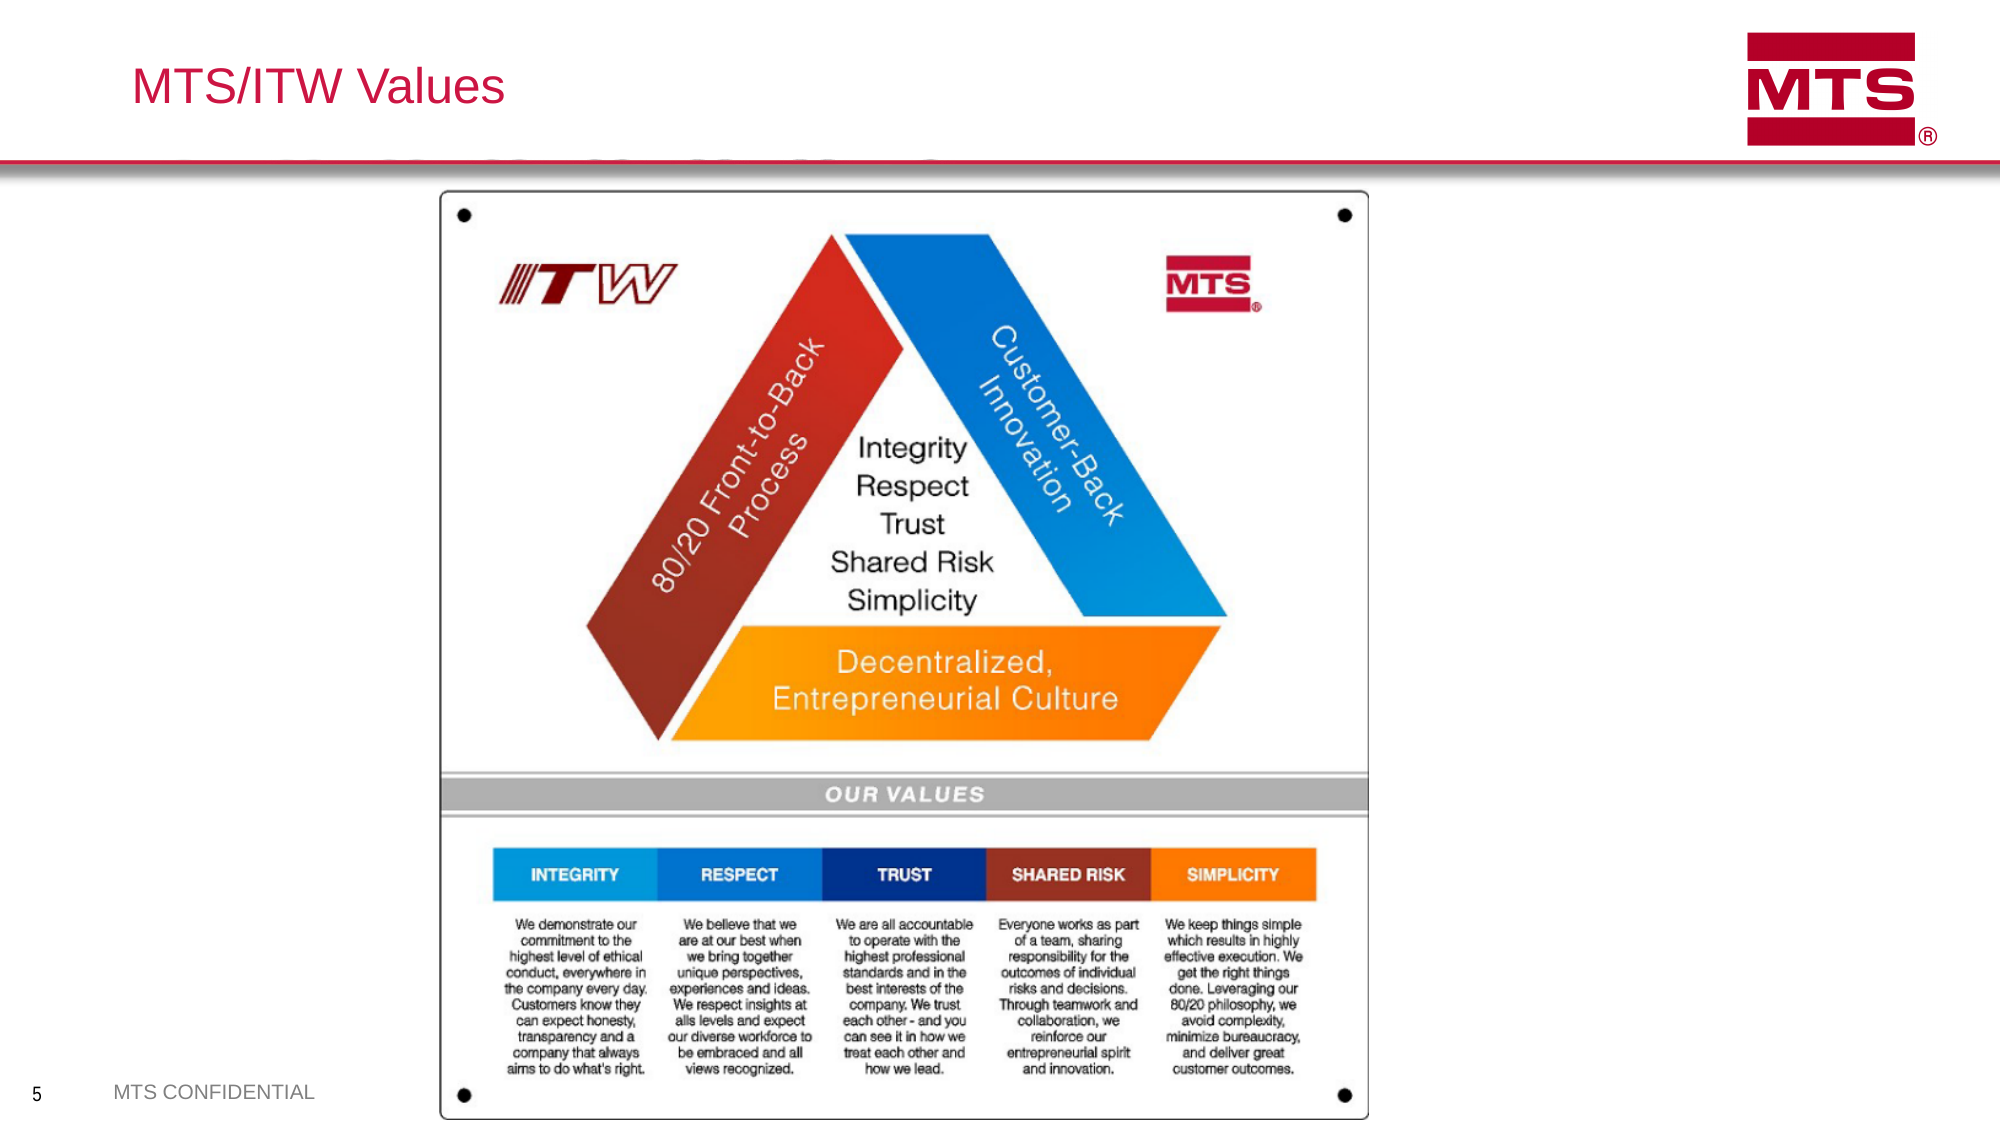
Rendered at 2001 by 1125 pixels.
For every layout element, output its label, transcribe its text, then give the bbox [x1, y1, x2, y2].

title MTS/ITW Values [116, 12, 1607, 155]
picture [1746, 31, 1938, 148]
picture [0, 159, 2000, 1120]
